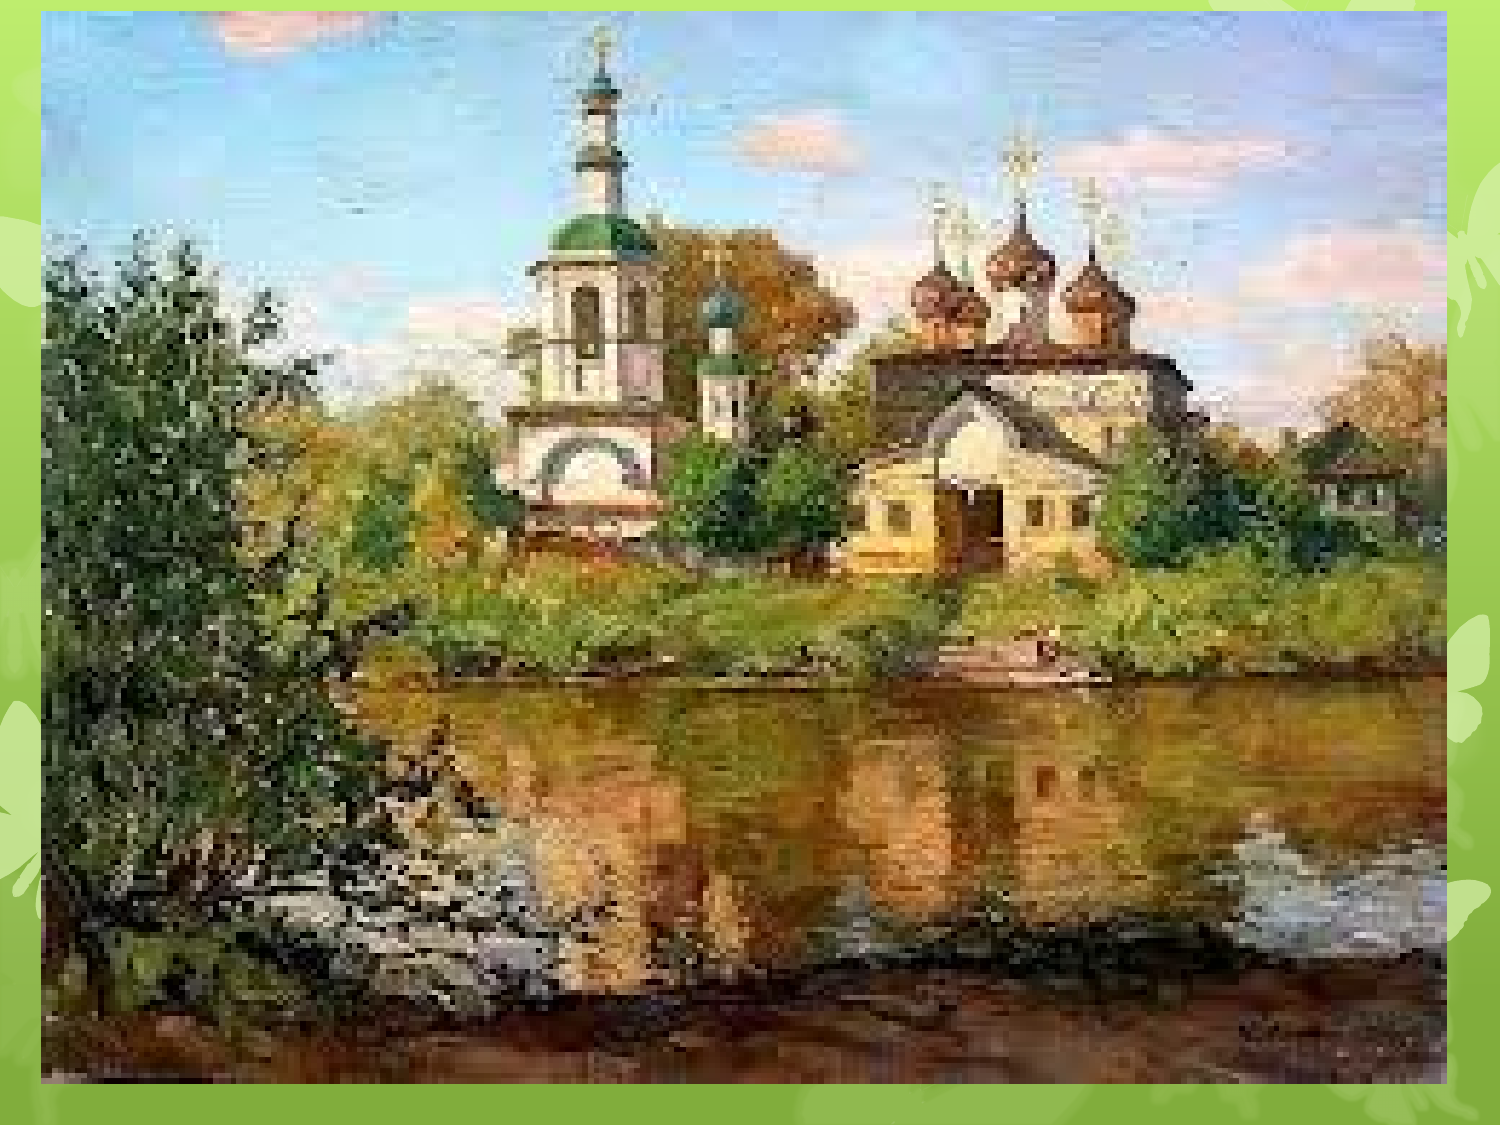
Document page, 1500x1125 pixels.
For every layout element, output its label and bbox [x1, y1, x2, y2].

list [40, 11, 1448, 1084]
